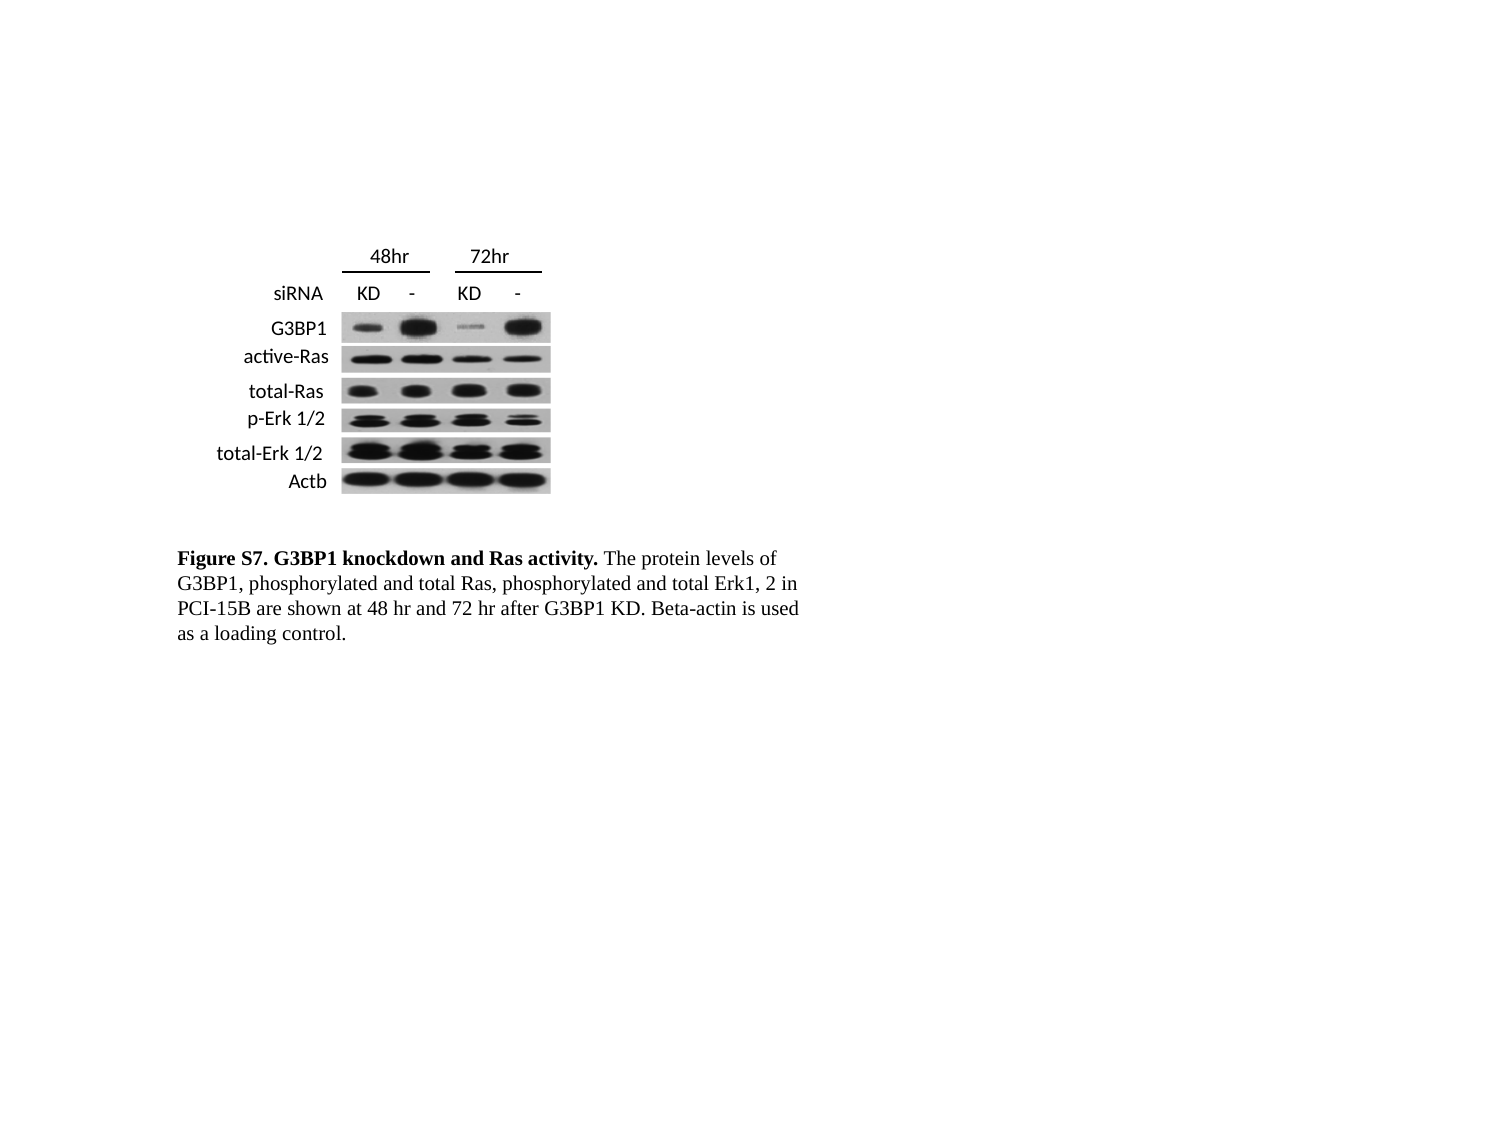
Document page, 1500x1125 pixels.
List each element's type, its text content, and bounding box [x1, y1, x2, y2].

text_box siRNA [258, 272, 338, 313]
text_box total-Ras [229, 369, 334, 397]
text_box 48hr [355, 234, 425, 271]
text_box Figure S7. G3BP1 knockdown and Ras activity. The protein levels of G3BP1, phosphorylated and total Ras, phosphorylated and total Erk1, 2 in PCI-15B are shown at 48 hr and 72 hr after G3BP1 KD. Beta-actin is used as a loading control. [162, 537, 825, 653]
picture [339, 309, 556, 498]
text_box 72hr [455, 234, 525, 271]
text_box Actb [268, 459, 334, 500]
text_box active-Ras [217, 334, 334, 375]
text_box total-Erk 1/2 [192, 432, 334, 472]
text_box p-Erk 1/2 [229, 397, 334, 432]
text_box G3BP1 [256, 307, 335, 347]
text_box KD - KD - [342, 272, 650, 313]
